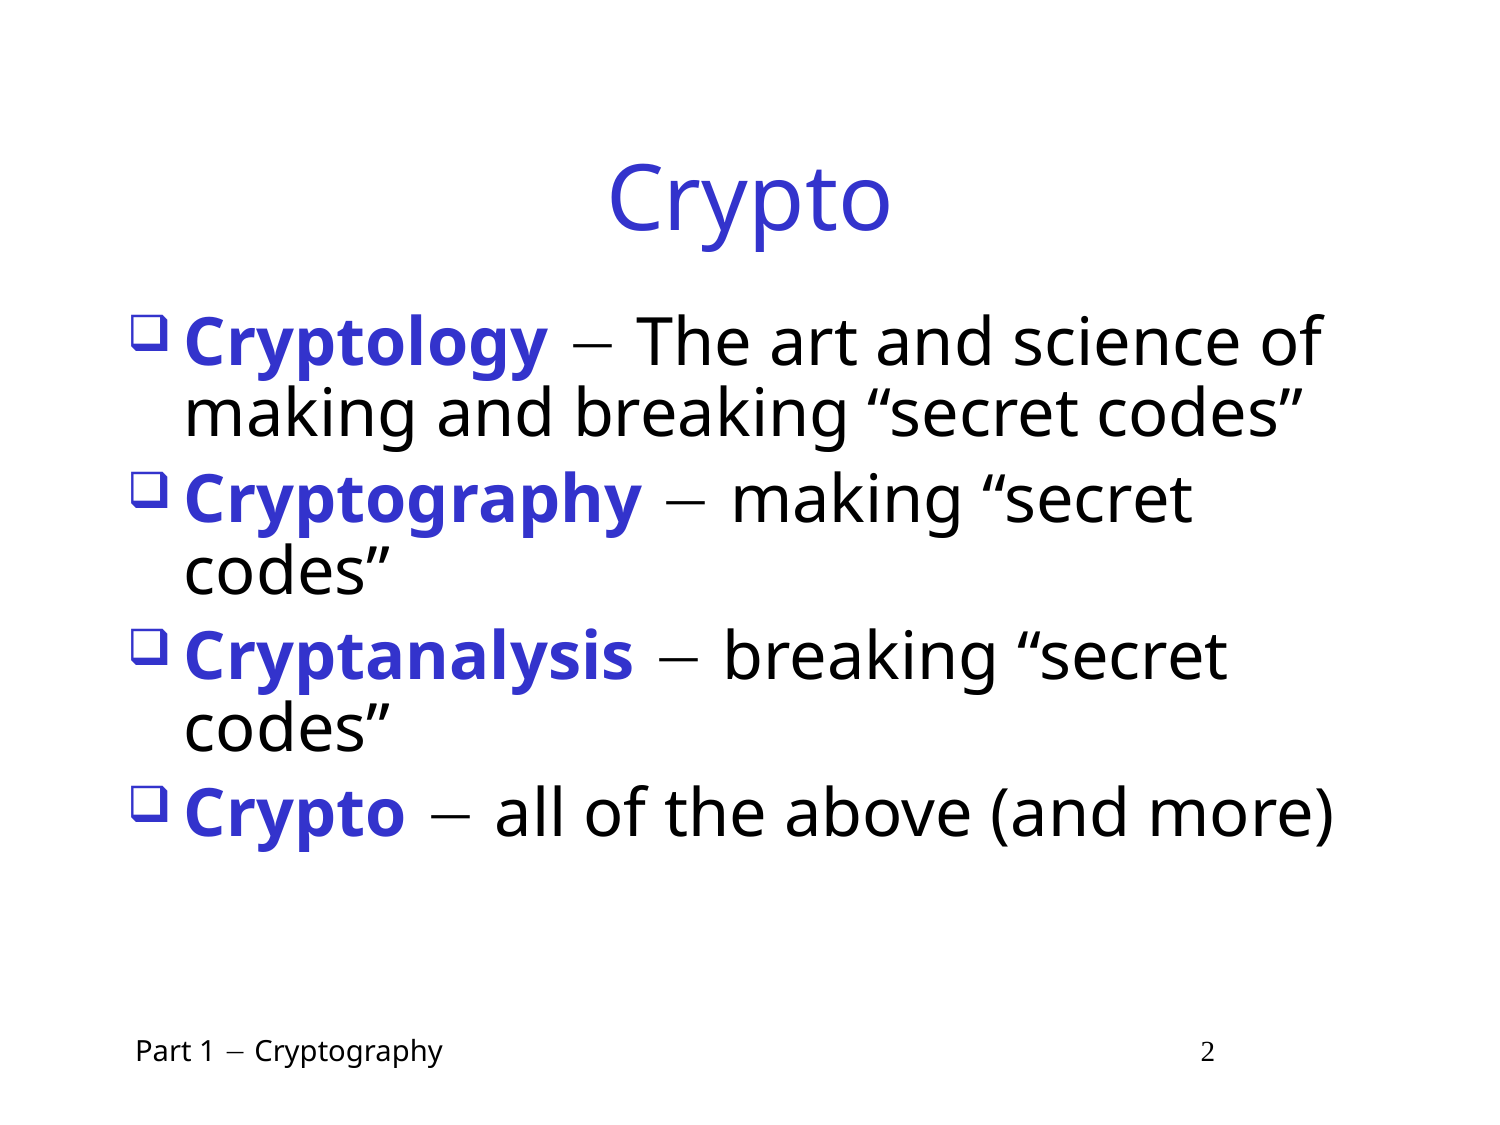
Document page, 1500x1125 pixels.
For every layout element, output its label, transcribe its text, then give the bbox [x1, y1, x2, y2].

list Cryptology  The art and science of making and breaking “secret codes” Cryptography  making “secret codes” Cryptanalysis  breaking “secret codes” Crypto  all of the above (and more) [112, 299, 1388, 976]
title Crypto [112, 99, 1388, 288]
footer Part 1  Cryptography 2 [112, 1024, 1401, 1101]
